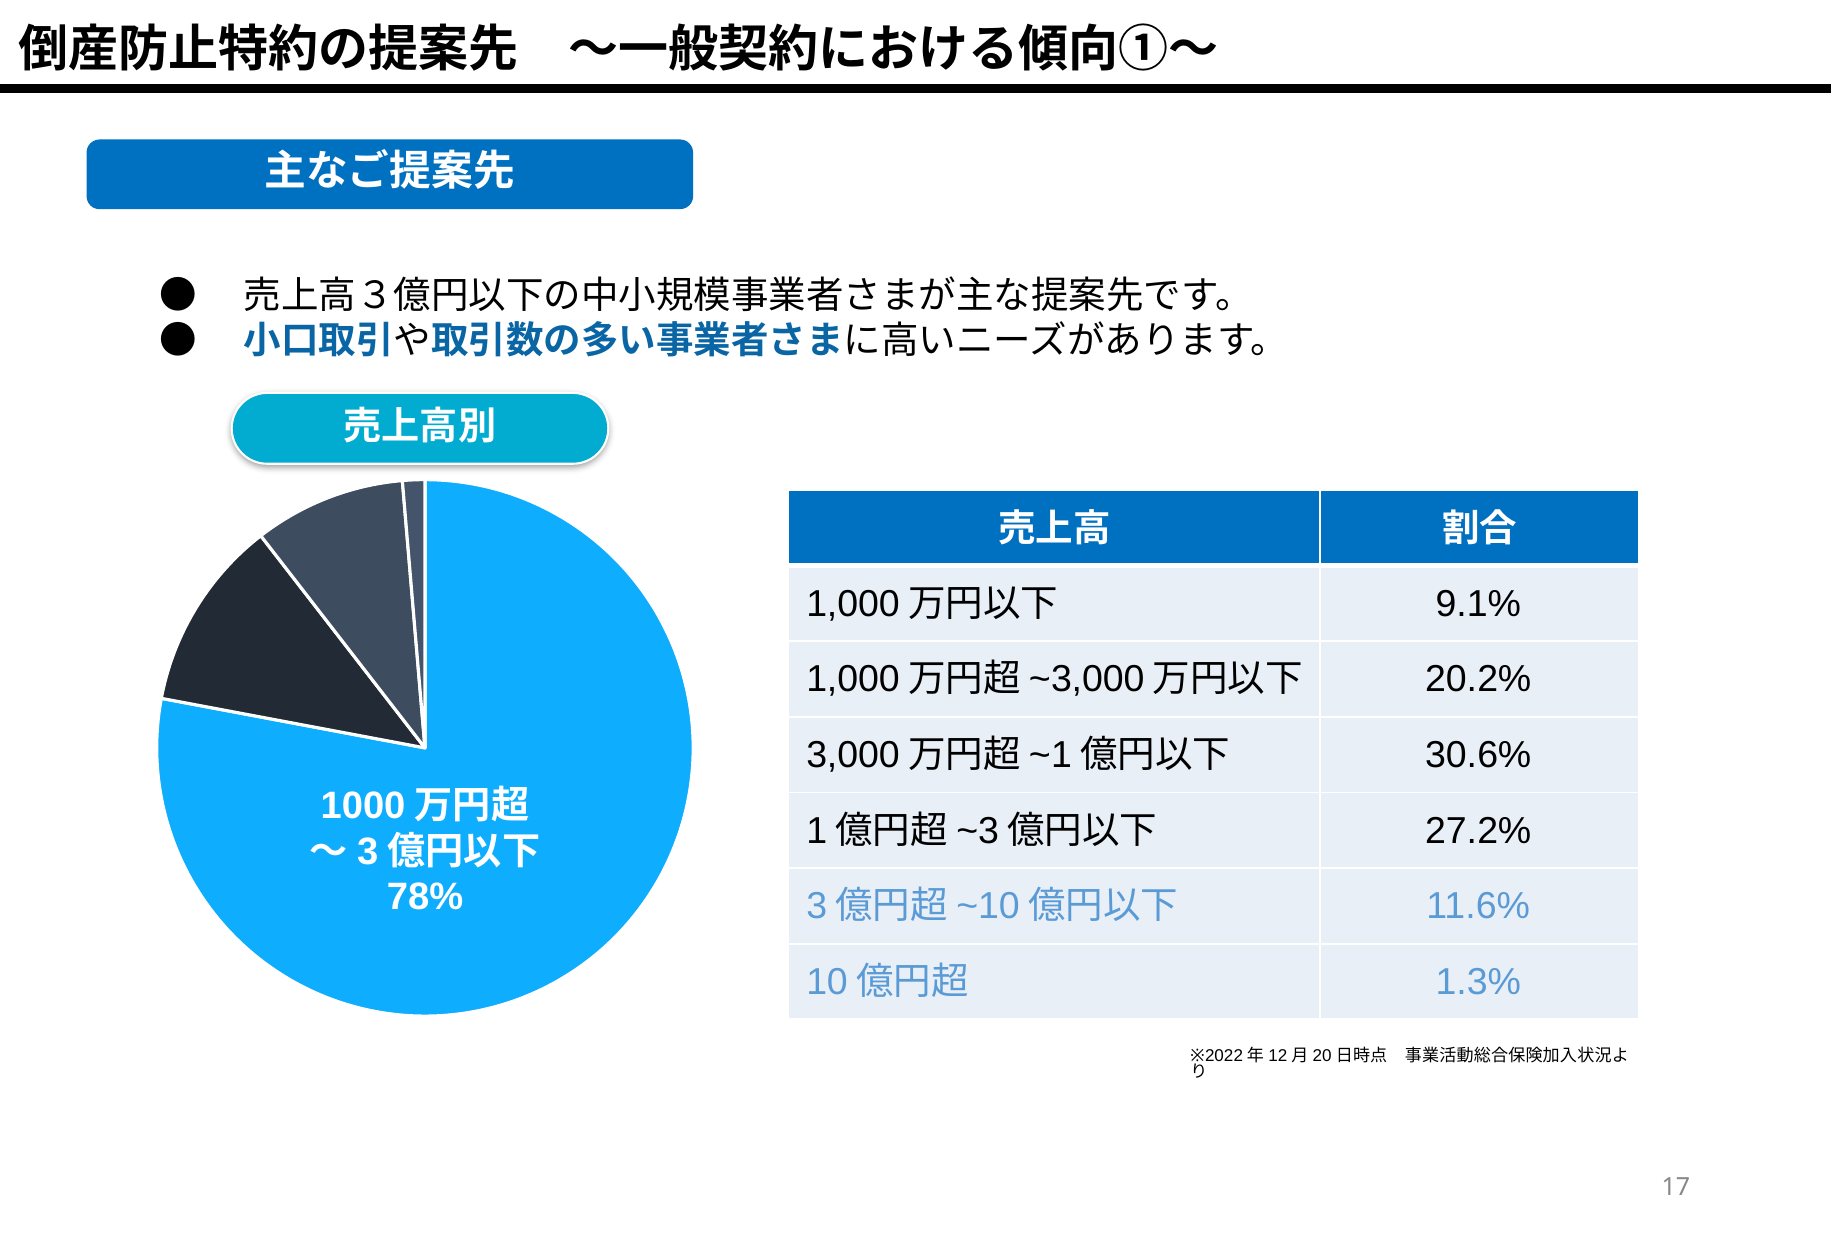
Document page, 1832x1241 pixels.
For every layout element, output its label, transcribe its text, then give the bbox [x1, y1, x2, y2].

text_box 倒産防止特約の提案先 ～一般契約における傾向①～ [3, 8, 1589, 84]
table_cell 1,000万円超~3,000万円以下 [789, 642, 1319, 716]
table_cell 3,000万円超~1億円以下 [789, 718, 1319, 792]
table_cell 1,000万円以下 [789, 568, 1319, 640]
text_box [111, 468, 739, 1028]
table_cell 10億円超 [789, 945, 1319, 1018]
table_cell 27.2% [1321, 793, 1638, 867]
table_cell 3億円超~10億円以下 [789, 869, 1319, 943]
table_cell 1億円超~3億円以下 [789, 793, 1319, 867]
chart [111, 463, 739, 468]
table_cell 1.3% [1321, 945, 1638, 1018]
table_cell 9.1% [1321, 568, 1638, 640]
table_cell 20.2% [1321, 642, 1638, 716]
text_box 売上高別 [231, 392, 609, 462]
table_cell 30.6% [1321, 718, 1638, 792]
table_header 売上高 [789, 491, 1319, 563]
text_box ● 売上高３億円以下の中小規模事業者さまが主な提案先です。 ● 小口取引や取引数の多い事業者さまに高いニーズがあります。 [117, 218, 1762, 414]
table_cell 11.6% [1321, 869, 1638, 943]
table_header 割合 [1321, 491, 1638, 563]
text_box 主なご提案先 [88, 141, 692, 208]
slide_number 16 [1293, 1149, 1706, 1216]
text_box ※2022年12月20日時点 事業活動総合保険加入状況より [1175, 1041, 1645, 1088]
